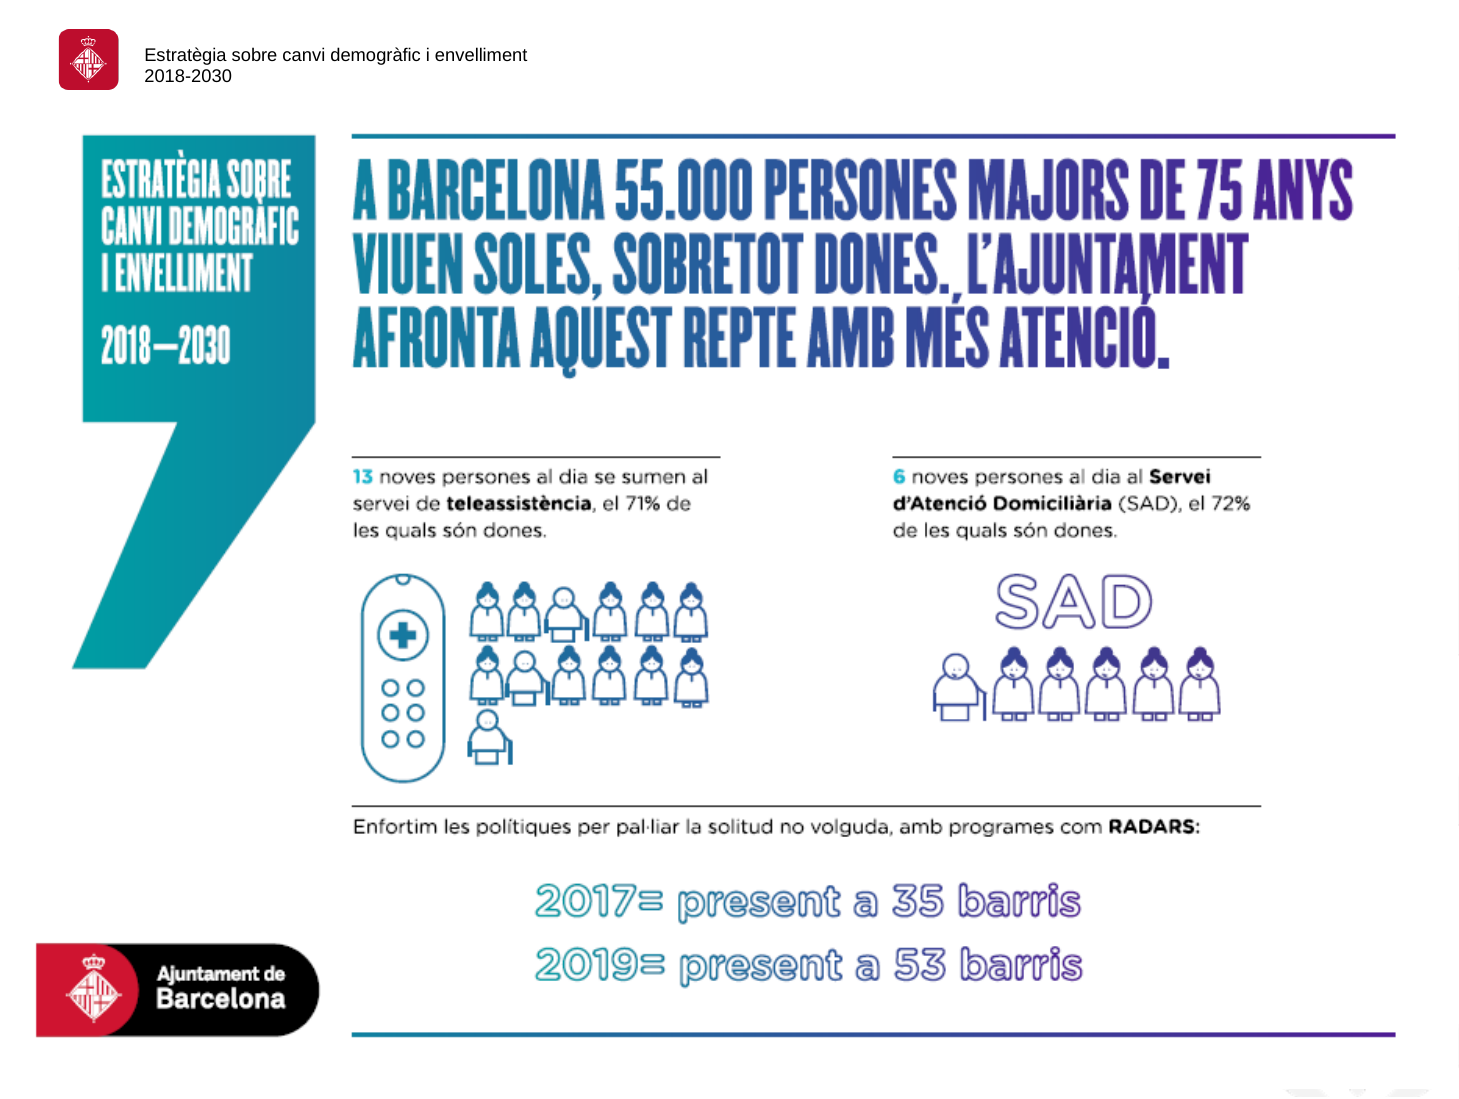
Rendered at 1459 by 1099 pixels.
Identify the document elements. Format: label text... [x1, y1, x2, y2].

text_box Estratègia sobre canvi demogràfic i envelliment 2018-2030 [129, 35, 789, 92]
picture [13, 29, 1459, 1097]
